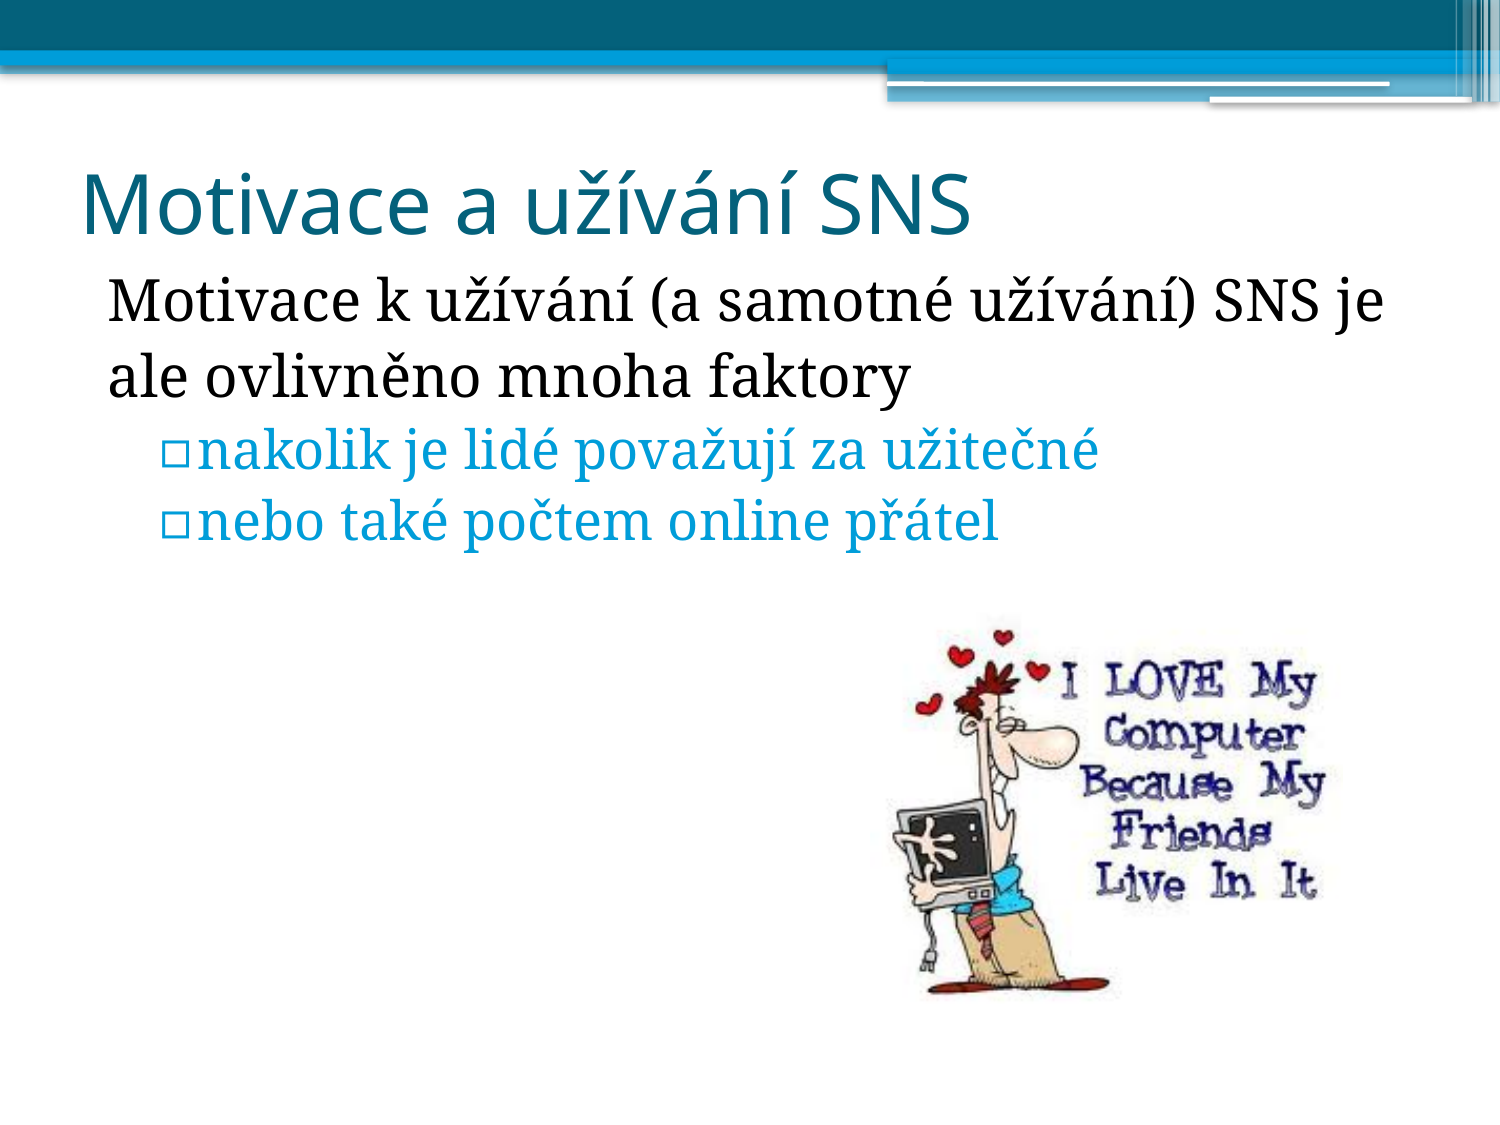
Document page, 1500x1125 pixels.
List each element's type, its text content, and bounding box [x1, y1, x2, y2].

picture [869, 597, 1343, 1071]
title Motivace a užívání SNS [64, 113, 1415, 289]
list Motivace k užívání (a samotné užívání) SNS je ale ovlivněno mnoha faktory nakolik je lidé považují za užitečné nebo také počtem online přátel [75, 255, 1425, 1094]
